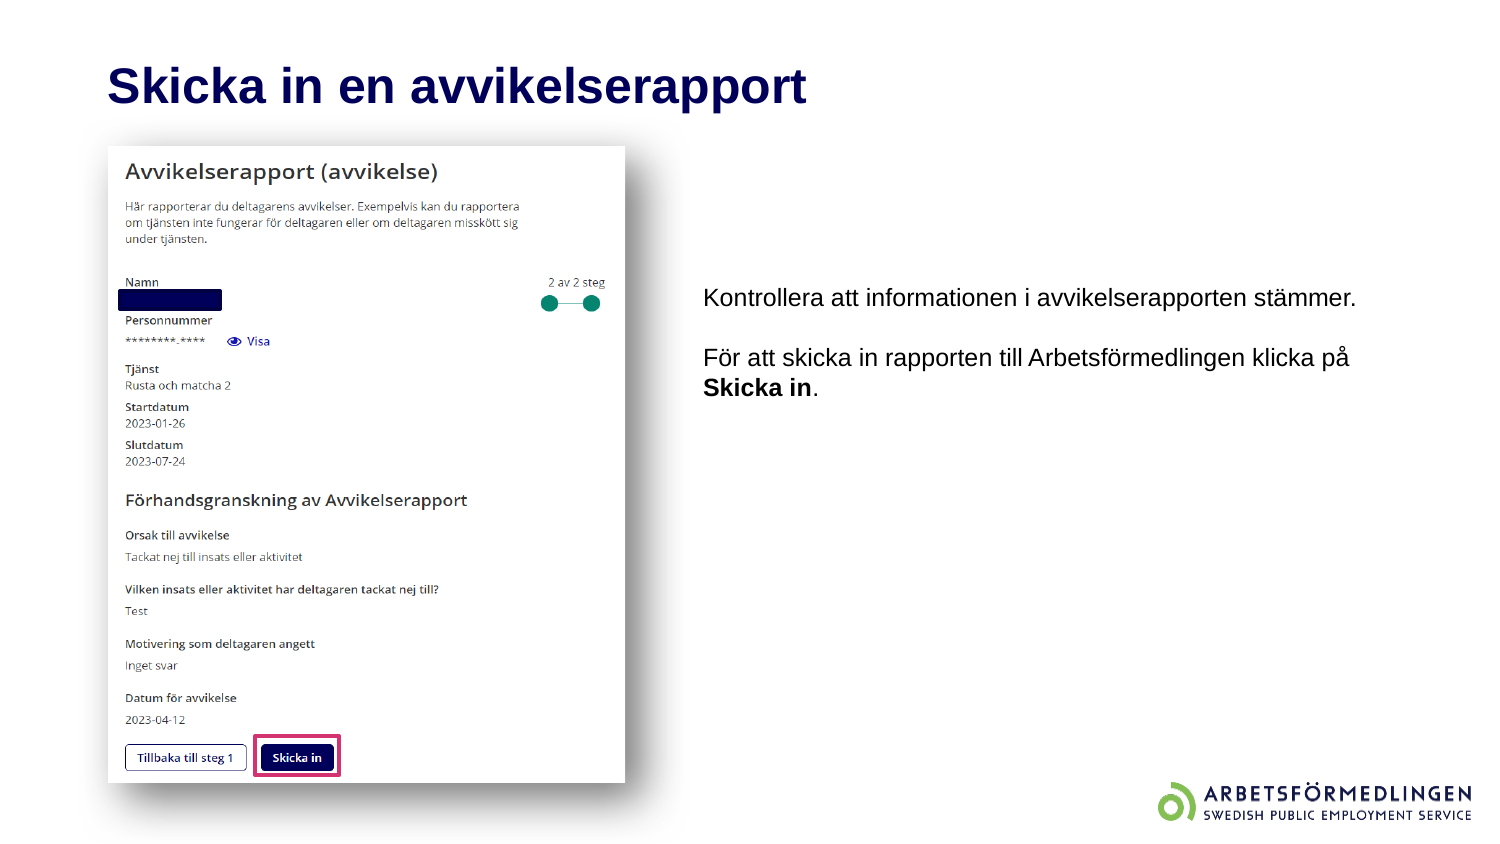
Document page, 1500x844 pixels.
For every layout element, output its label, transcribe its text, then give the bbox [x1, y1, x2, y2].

title Skicka in en avvikelserapport [108, 53, 1326, 164]
text_box Kontrollera att informationen i avvikelserapporten stämmer. För att skicka in rapporten till Arbetsförmedlingen klicka på Skicka in. [688, 274, 1443, 439]
picture [107, 145, 626, 783]
picture [1158, 782, 1471, 821]
